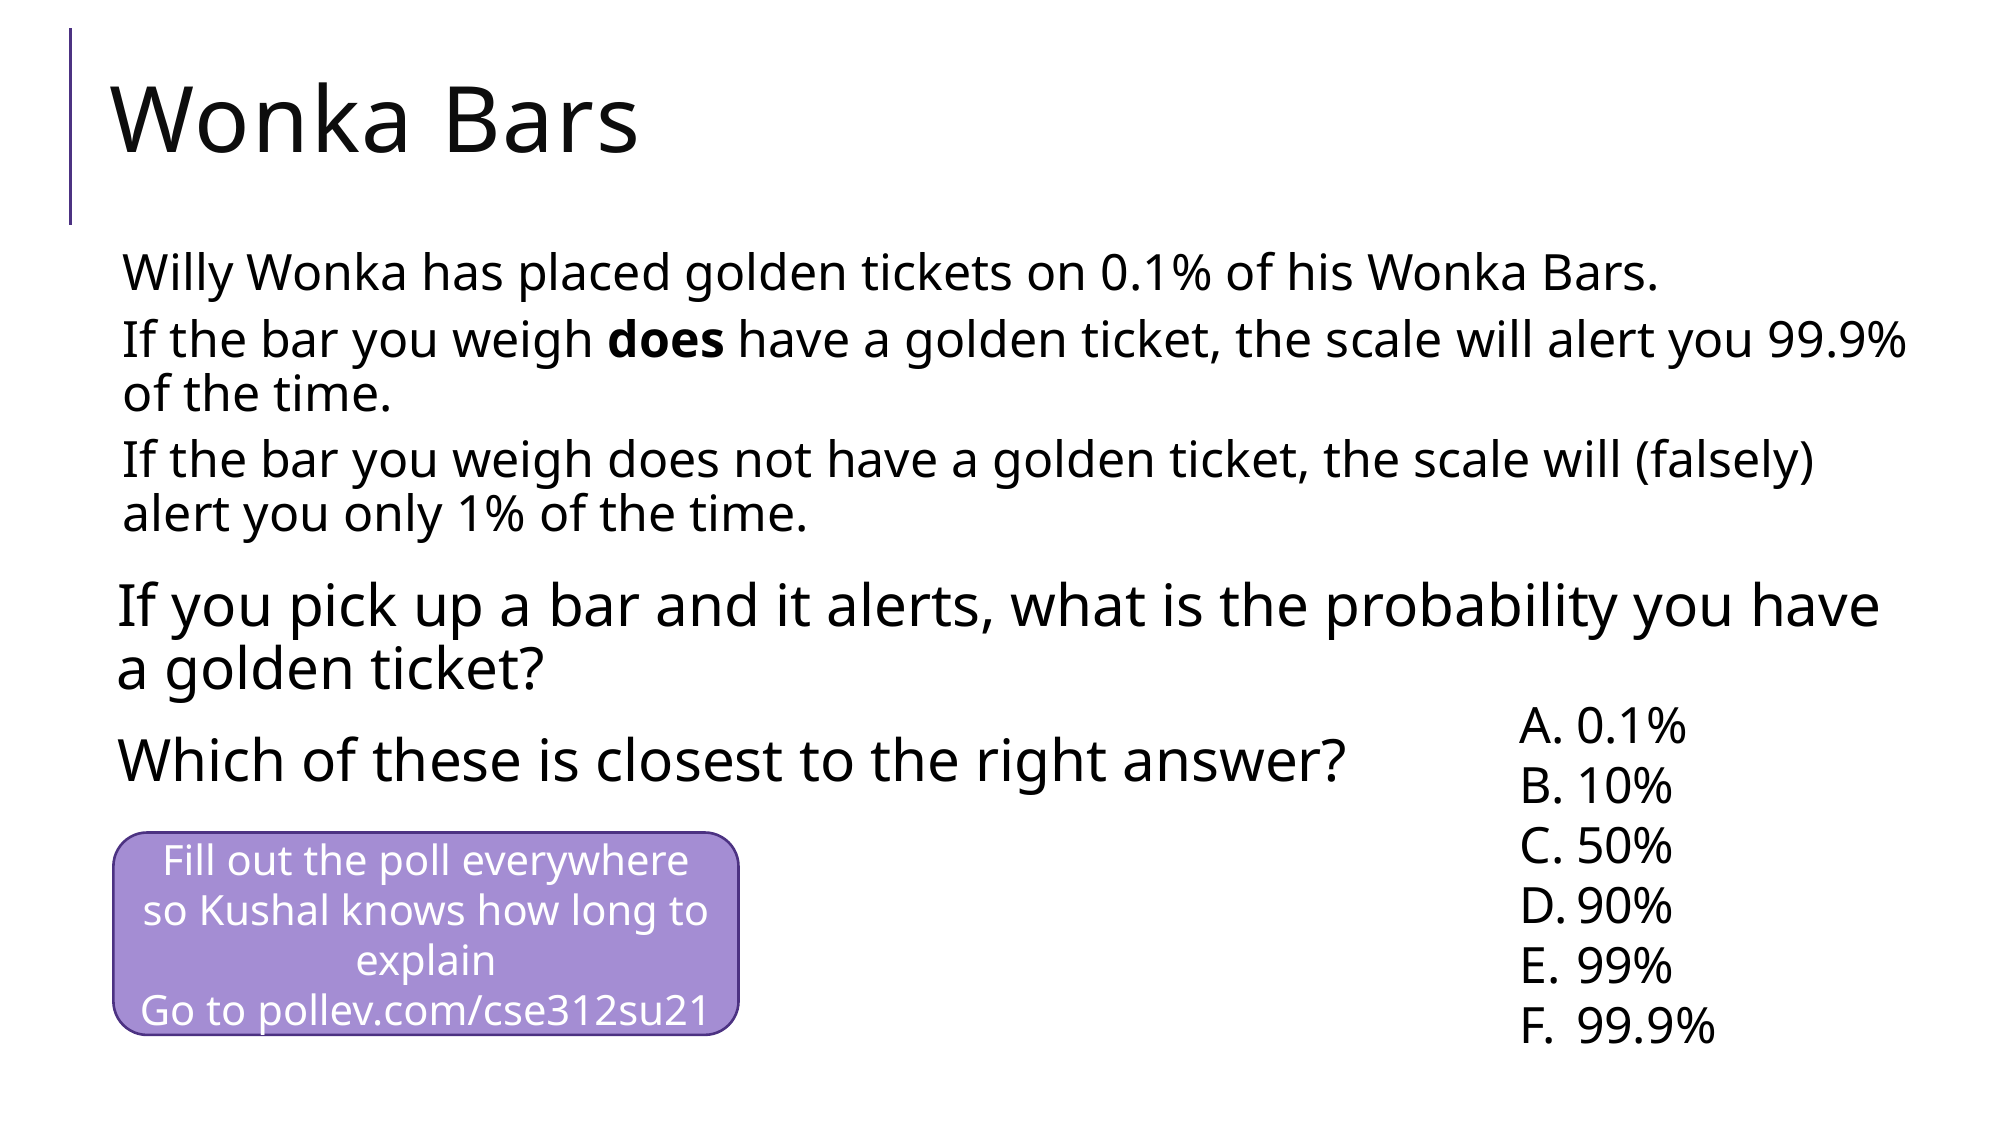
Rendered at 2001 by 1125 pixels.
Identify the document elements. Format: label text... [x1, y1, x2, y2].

text_box Fill out the poll everywhere so Kushal knows how long to explain Go to pollev.com/cse312su21 [112, 831, 740, 1037]
title Wonka Bars [94, 43, 1930, 210]
text_box 0.1% 10% 50% 90% 99% 99.9% [1504, 685, 2000, 1121]
list Willy Wonka has placed golden tickets on 0.1% of his Wonka Bars. If the bar you weigh does have a golden ticket, the scale will alert you 99.9% of the time. If the bar you weigh does not have a golden ticket, the scale will (falsely) alert you only 1% of the time. If you pick up a bar and it alerts, what is the probability you have a golden ticket? Which of these is closest to the right answer? [94, 240, 1930, 1035]
